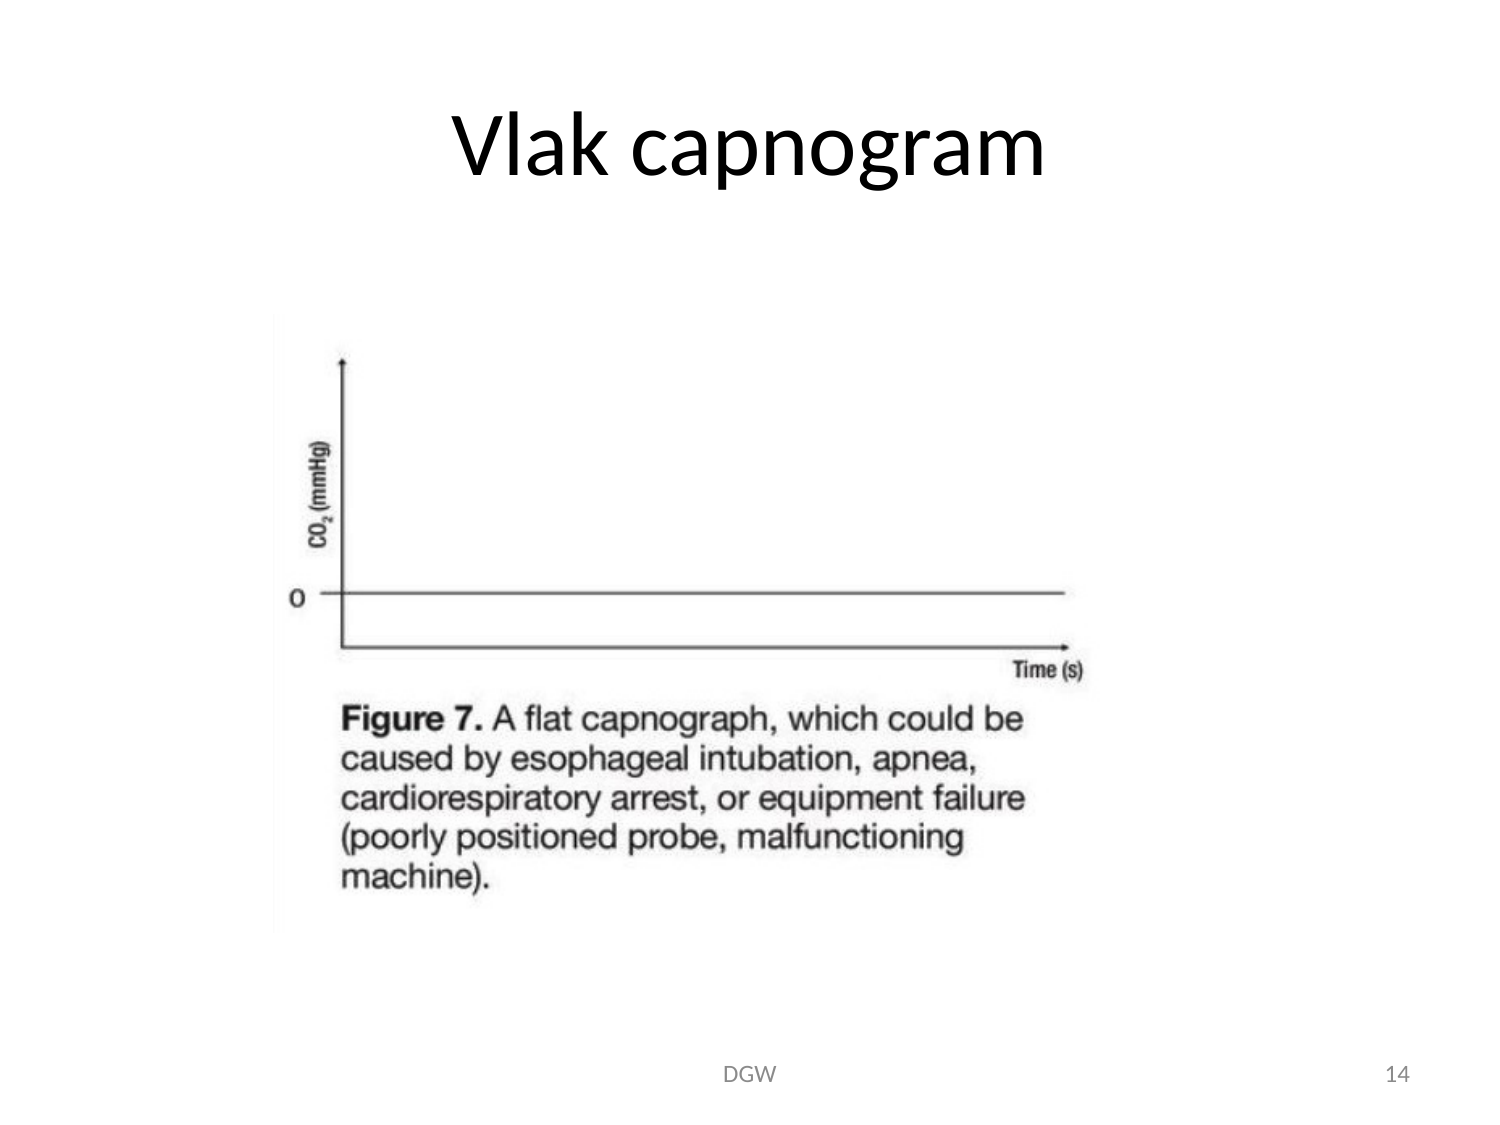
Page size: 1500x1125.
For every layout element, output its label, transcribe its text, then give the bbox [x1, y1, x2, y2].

footer DGW [512, 1042, 988, 1103]
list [273, 314, 1129, 934]
slide_number 14 [1074, 1042, 1425, 1103]
title Vlak capnogram [75, 45, 1425, 233]
